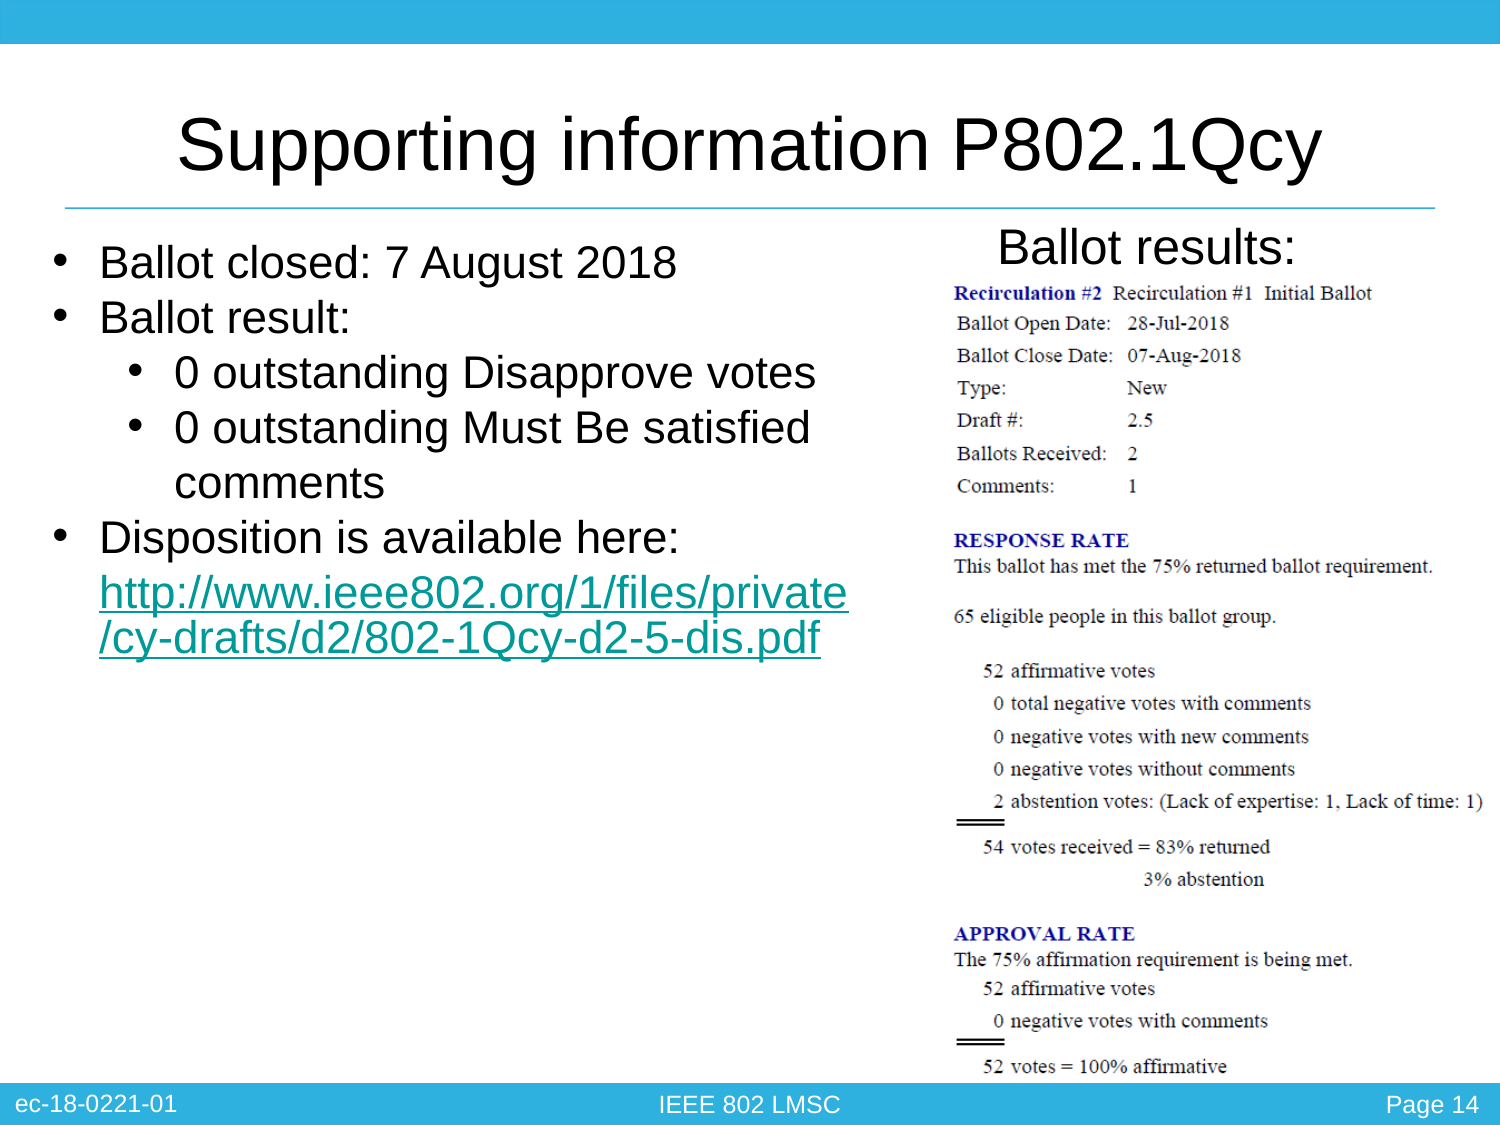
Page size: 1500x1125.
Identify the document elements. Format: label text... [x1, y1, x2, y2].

text_box Ballot closed: 7 August 2018 Ballot result: 0 outstanding Disapprove votes 0 outstanding Must Be satisfied comments Disposition is available here: http://www.ieee802.org/1/files/private/cy-drafts/d2/802-1Qcy-d2-5-dis.pdf [37, 224, 875, 680]
title Supporting information P802.1Qcy [75, 75, 1425, 205]
picture [949, 282, 1488, 1080]
text_box Ballot results: [982, 206, 1313, 282]
